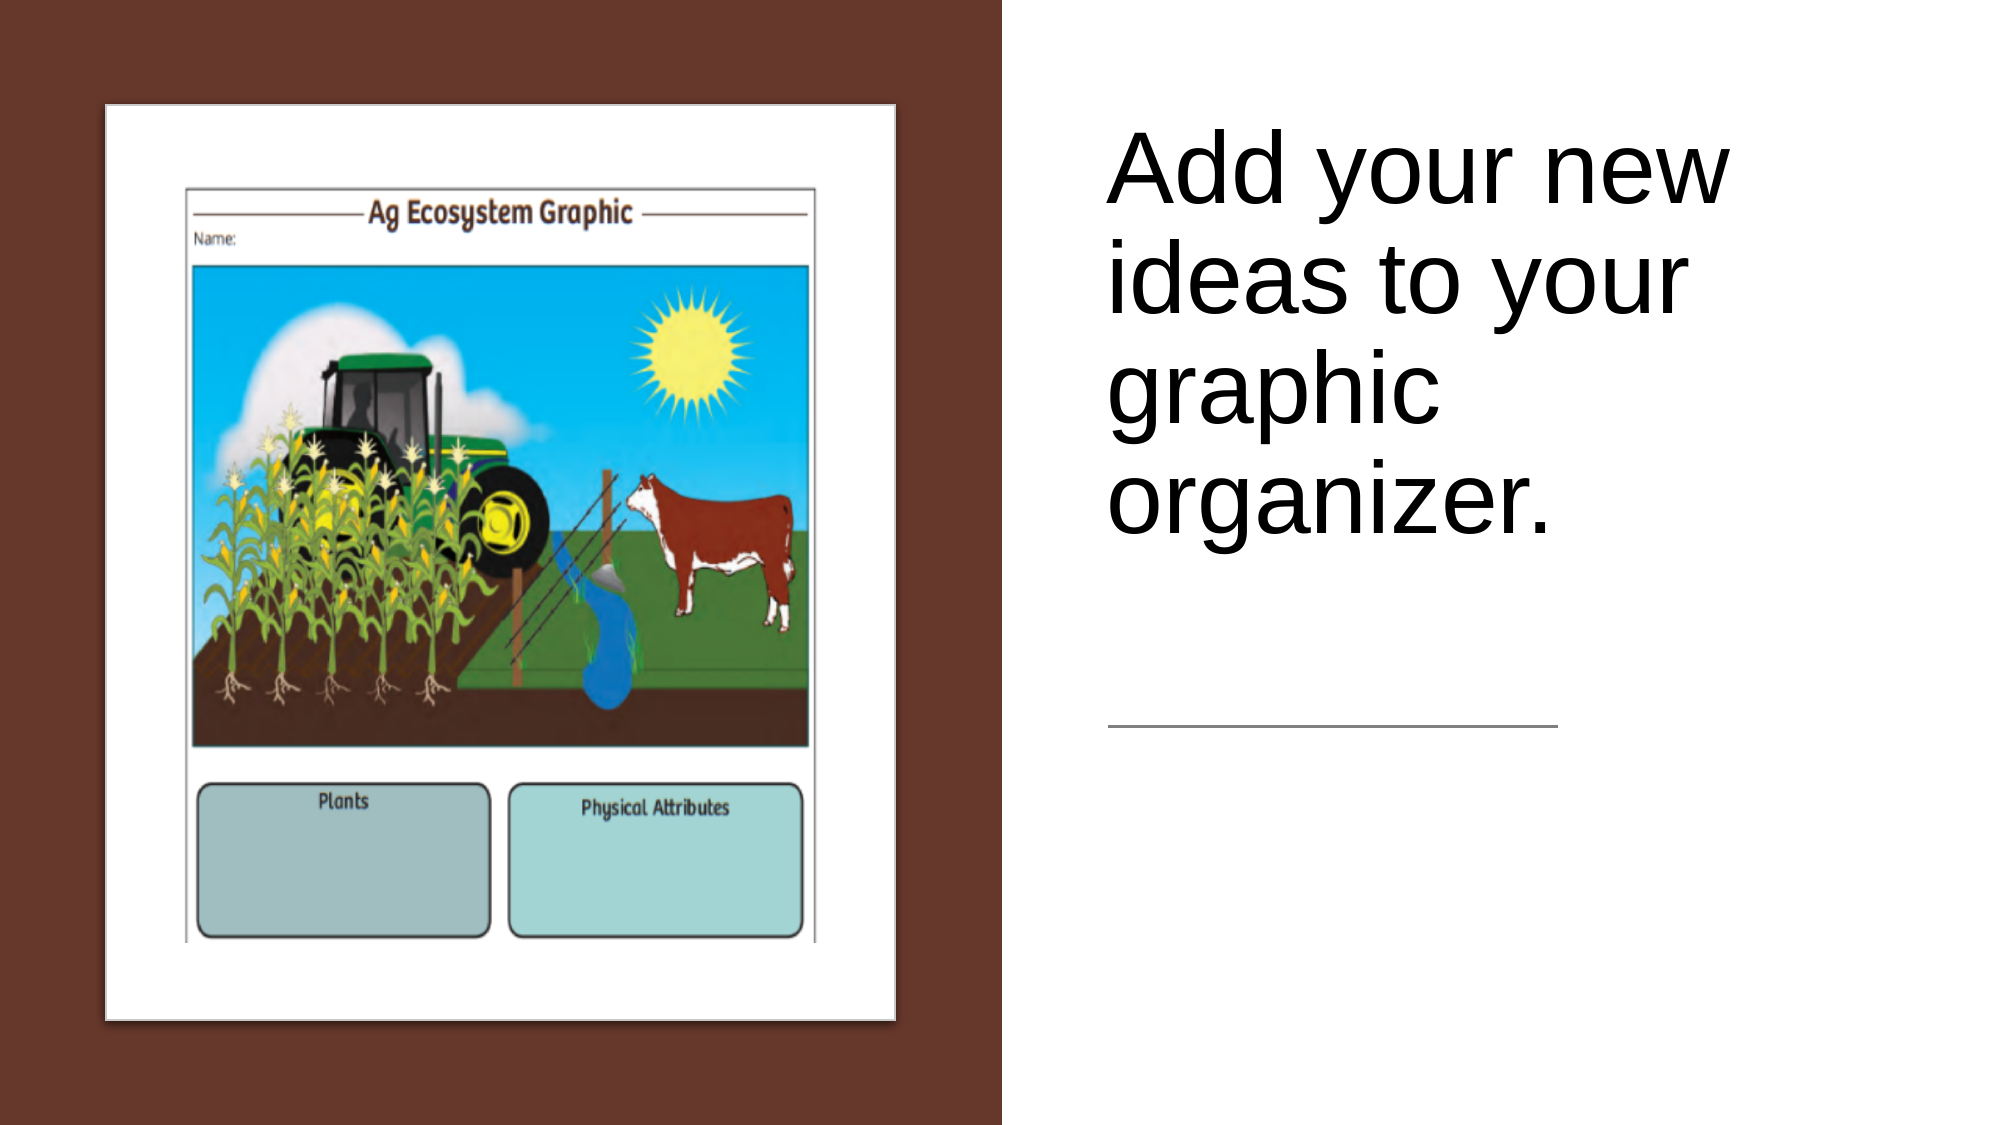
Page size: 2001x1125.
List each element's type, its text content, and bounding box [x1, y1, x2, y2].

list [120, 245, 881, 880]
picture [185, 880, 817, 943]
text_box [105, 104, 896, 1021]
title Add your new ideas to your graphic organizer. [1091, 104, 1895, 686]
picture [185, 184, 817, 245]
text_box [0, 0, 1003, 1125]
